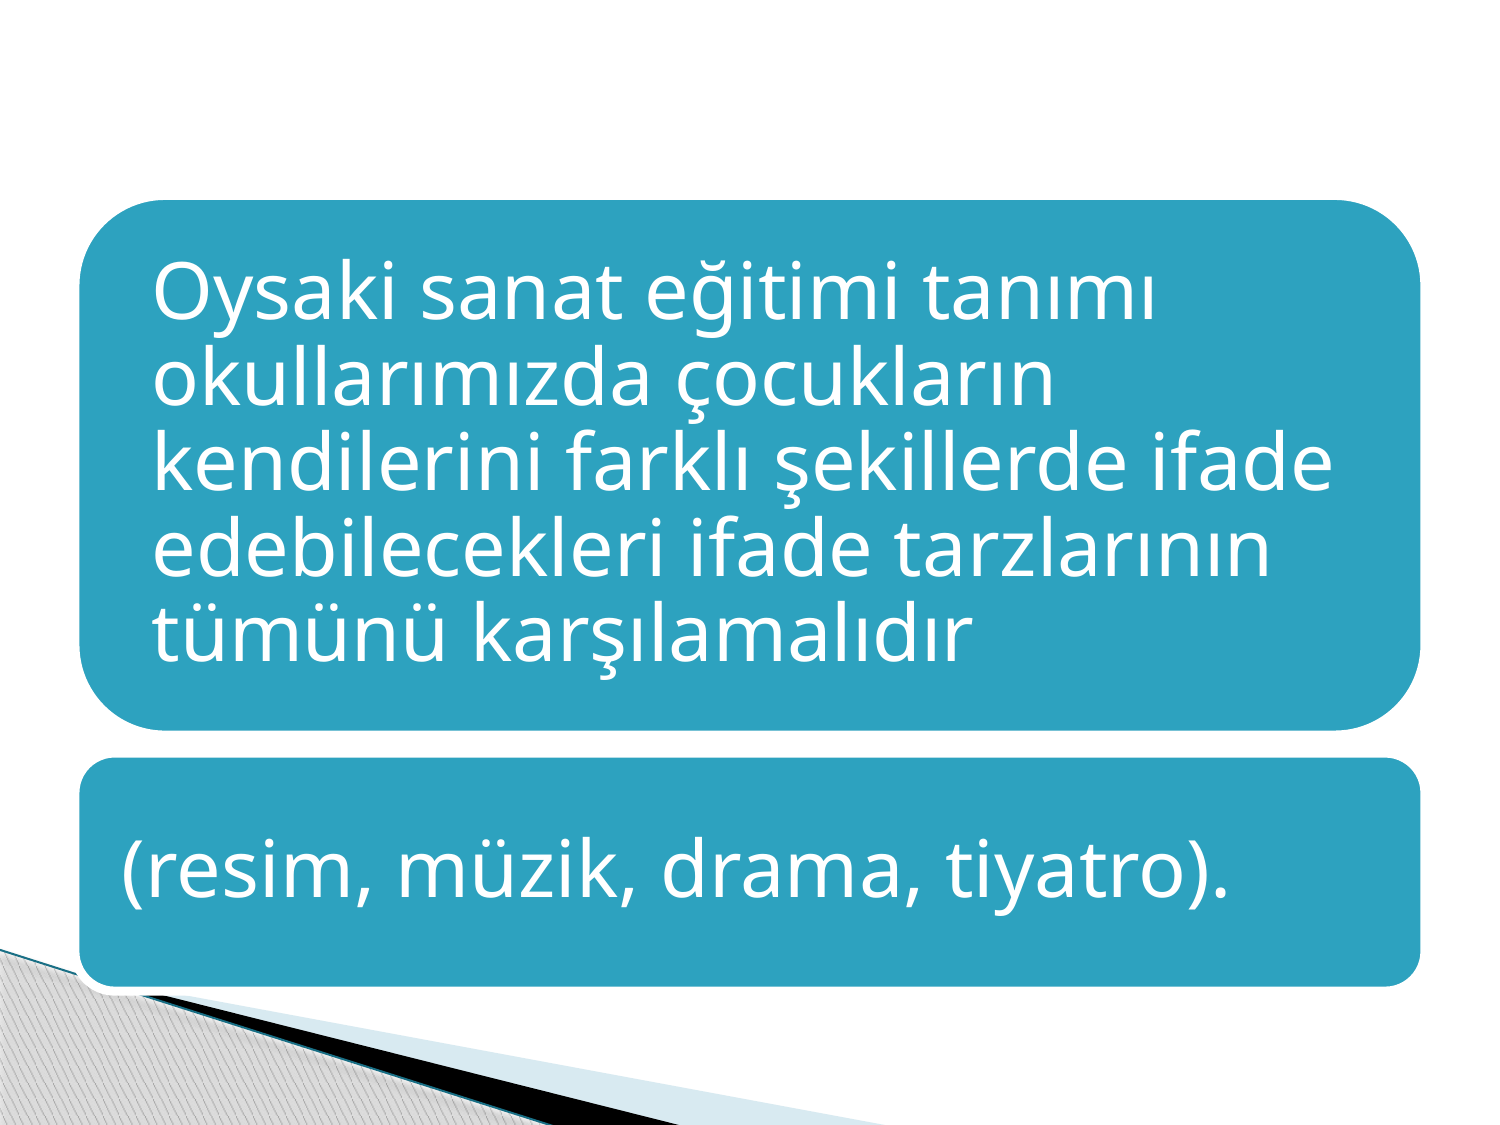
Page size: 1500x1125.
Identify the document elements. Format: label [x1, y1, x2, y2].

list [74, 148, 1426, 1038]
